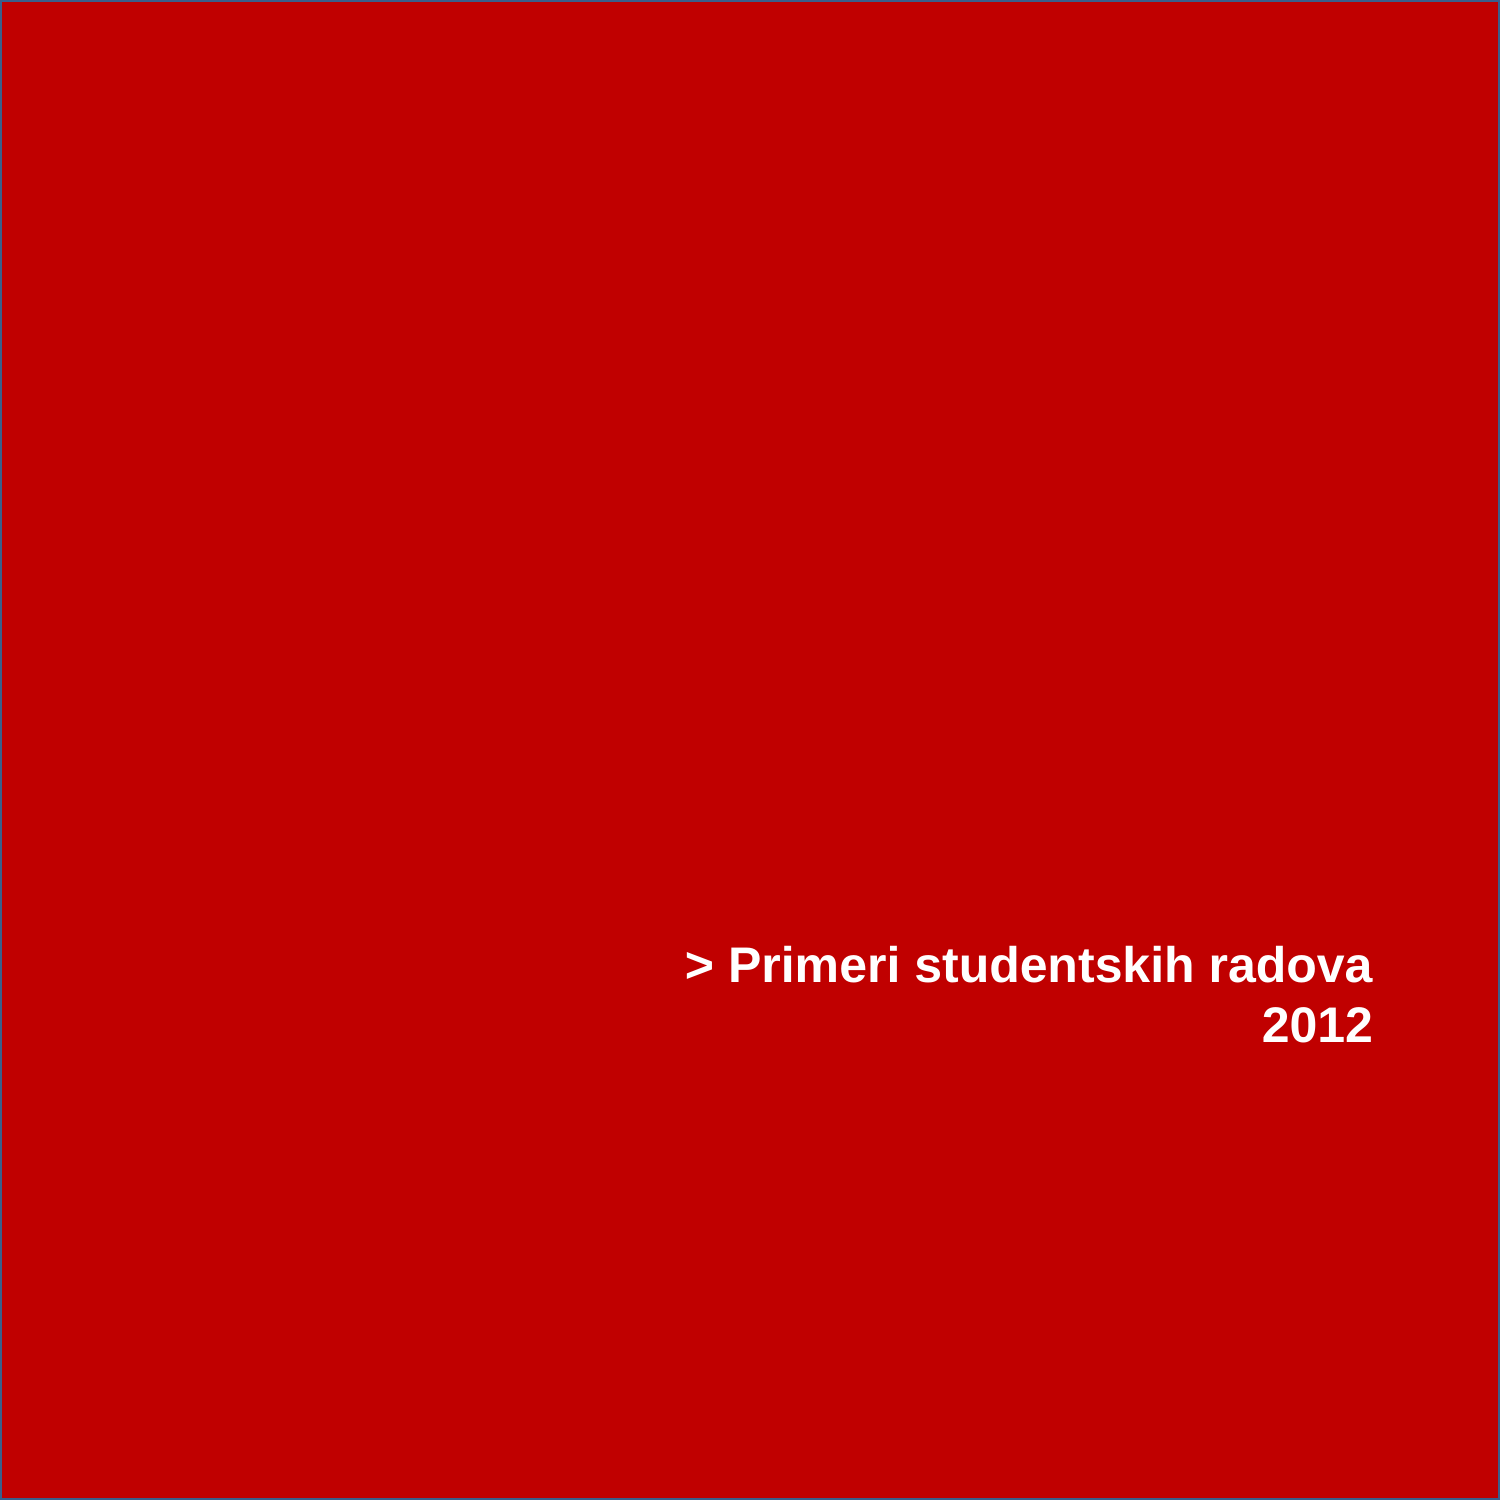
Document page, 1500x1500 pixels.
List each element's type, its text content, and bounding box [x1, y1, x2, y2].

text_box [0, 0, 1500, 1500]
text_box > Primeri studentskih radova 2012 [612, 924, 1388, 1060]
